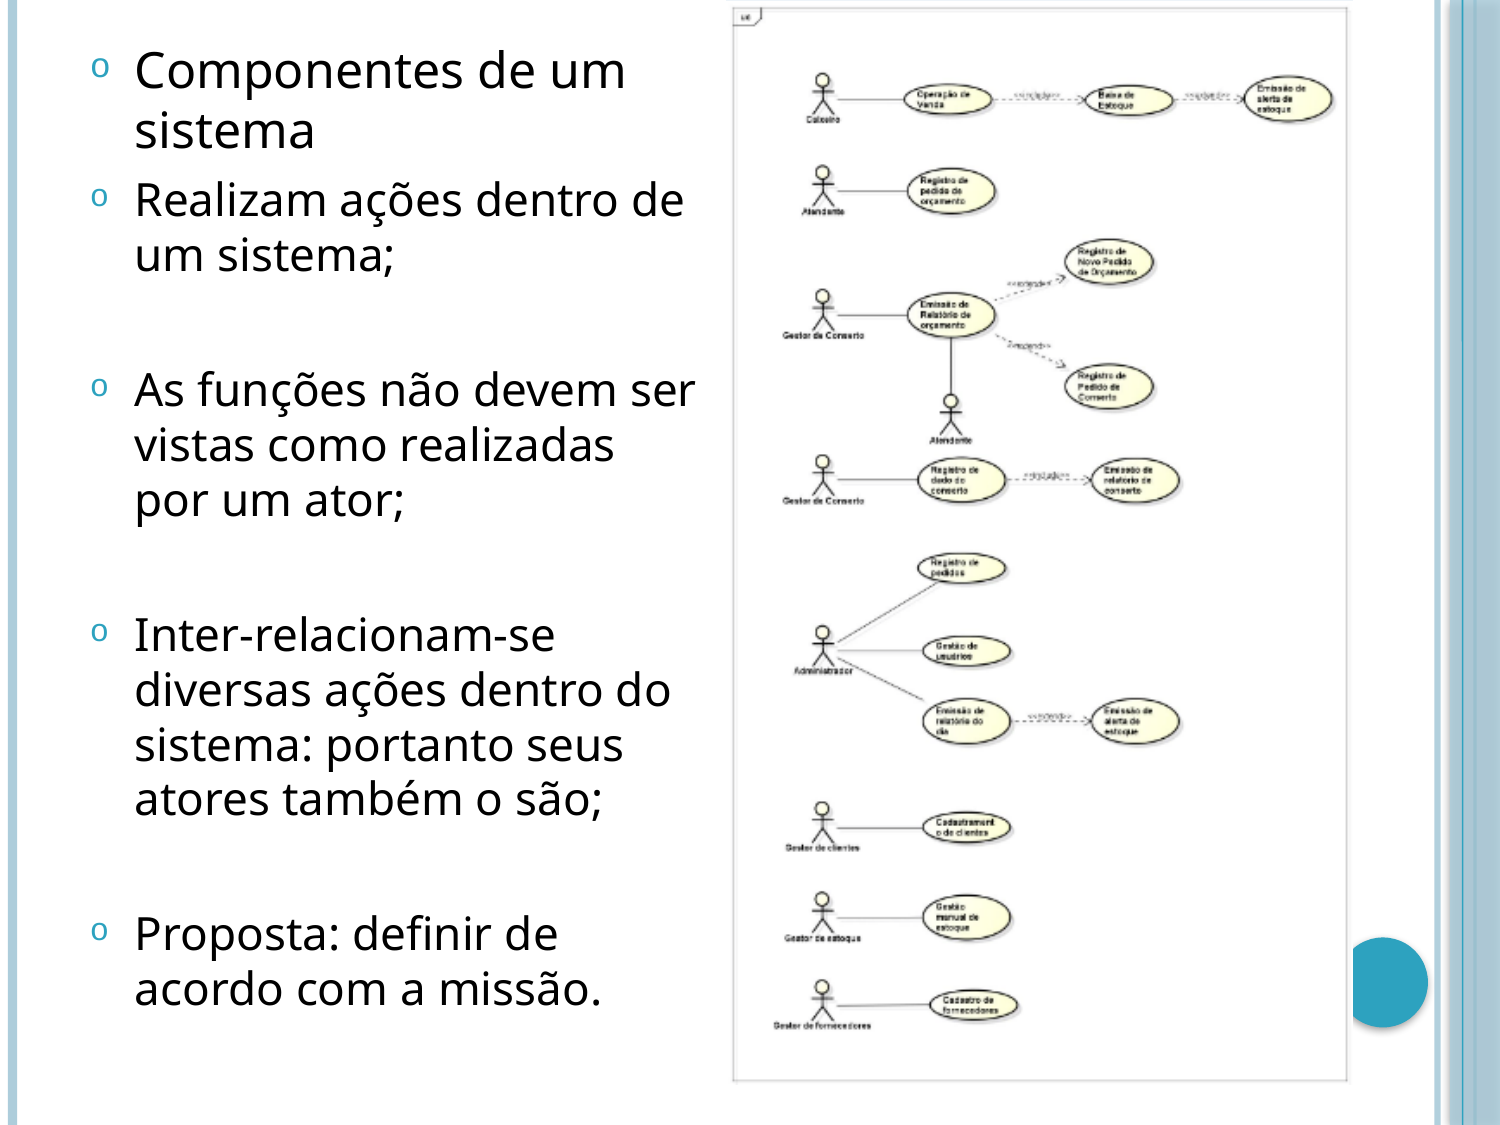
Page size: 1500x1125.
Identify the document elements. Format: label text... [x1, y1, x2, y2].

list Componentes de um sistema Realizam ações dentro de um sistema; As funções não devem ser vistas como realizadas por um ator; Inter-relacionam-se diversas ações dentro do sistema: portanto seus atores também o são; Proposta: definir de acordo com a missão. [75, 30, 715, 1094]
picture [725, 0, 1353, 1086]
